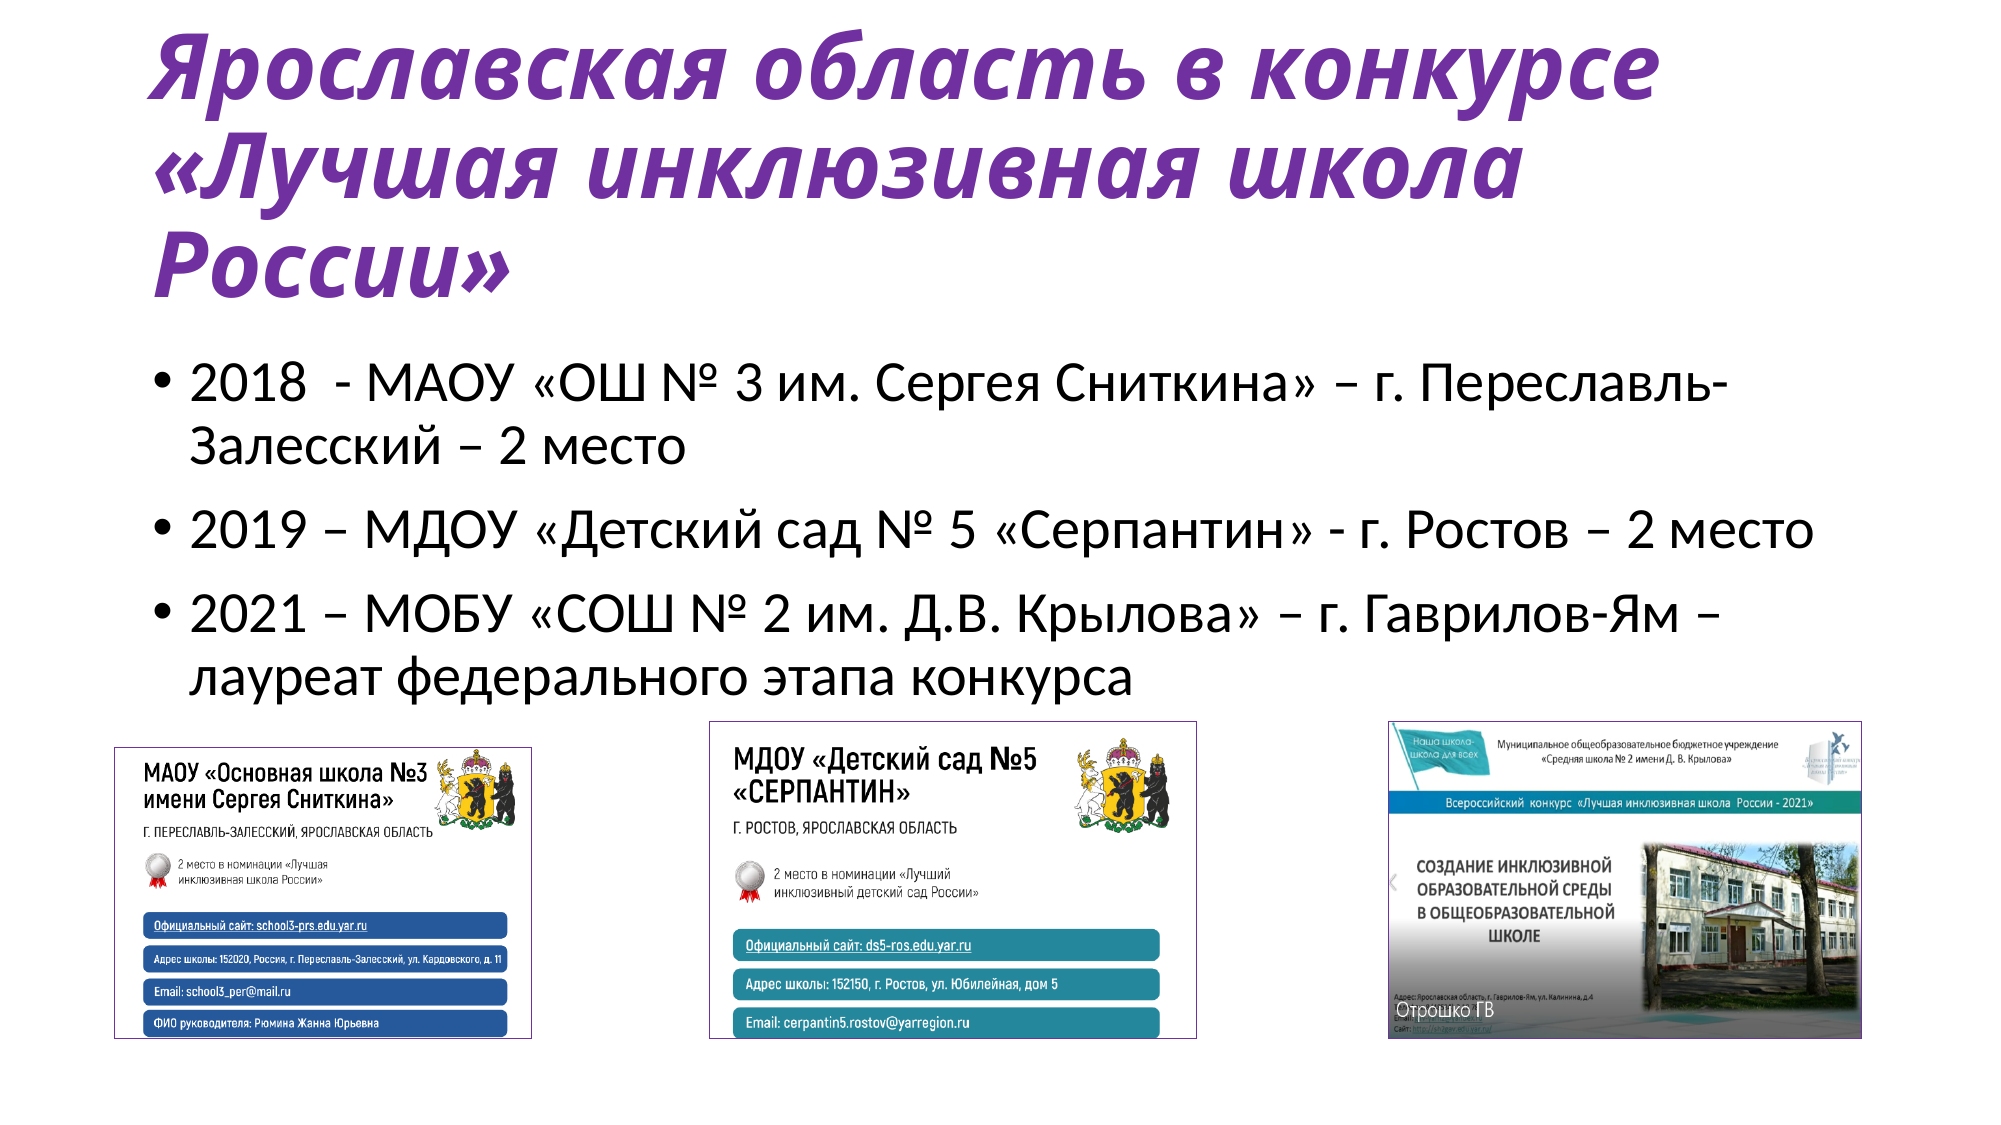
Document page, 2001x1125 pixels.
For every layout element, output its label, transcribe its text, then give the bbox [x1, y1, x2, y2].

title Ярославская область в конкурсе «Лучшая инклюзивная школа России» [137, 59, 1863, 278]
picture [709, 721, 1197, 1039]
list 2018 - МАОУ «ОШ № 3 им. Сергея Сниткина» – г. Переславль-Залесский – 2 место 2019 – МДОУ «Детский сад № 5 «Серпантин» - г. Ростов – 2 место 2021 – МОБУ «СОШ № 2 им. Д.В. Крылова» – г. Гаврилов-Ям – лауреат федерального этапа конкурса [137, 344, 1863, 1014]
picture [1457, 801, 1468, 808]
picture [1484, 798, 1504, 807]
picture [114, 747, 532, 1039]
picture [1531, 800, 1571, 809]
picture [1388, 721, 1862, 1039]
picture [1510, 799, 1523, 807]
picture [1447, 798, 1454, 807]
